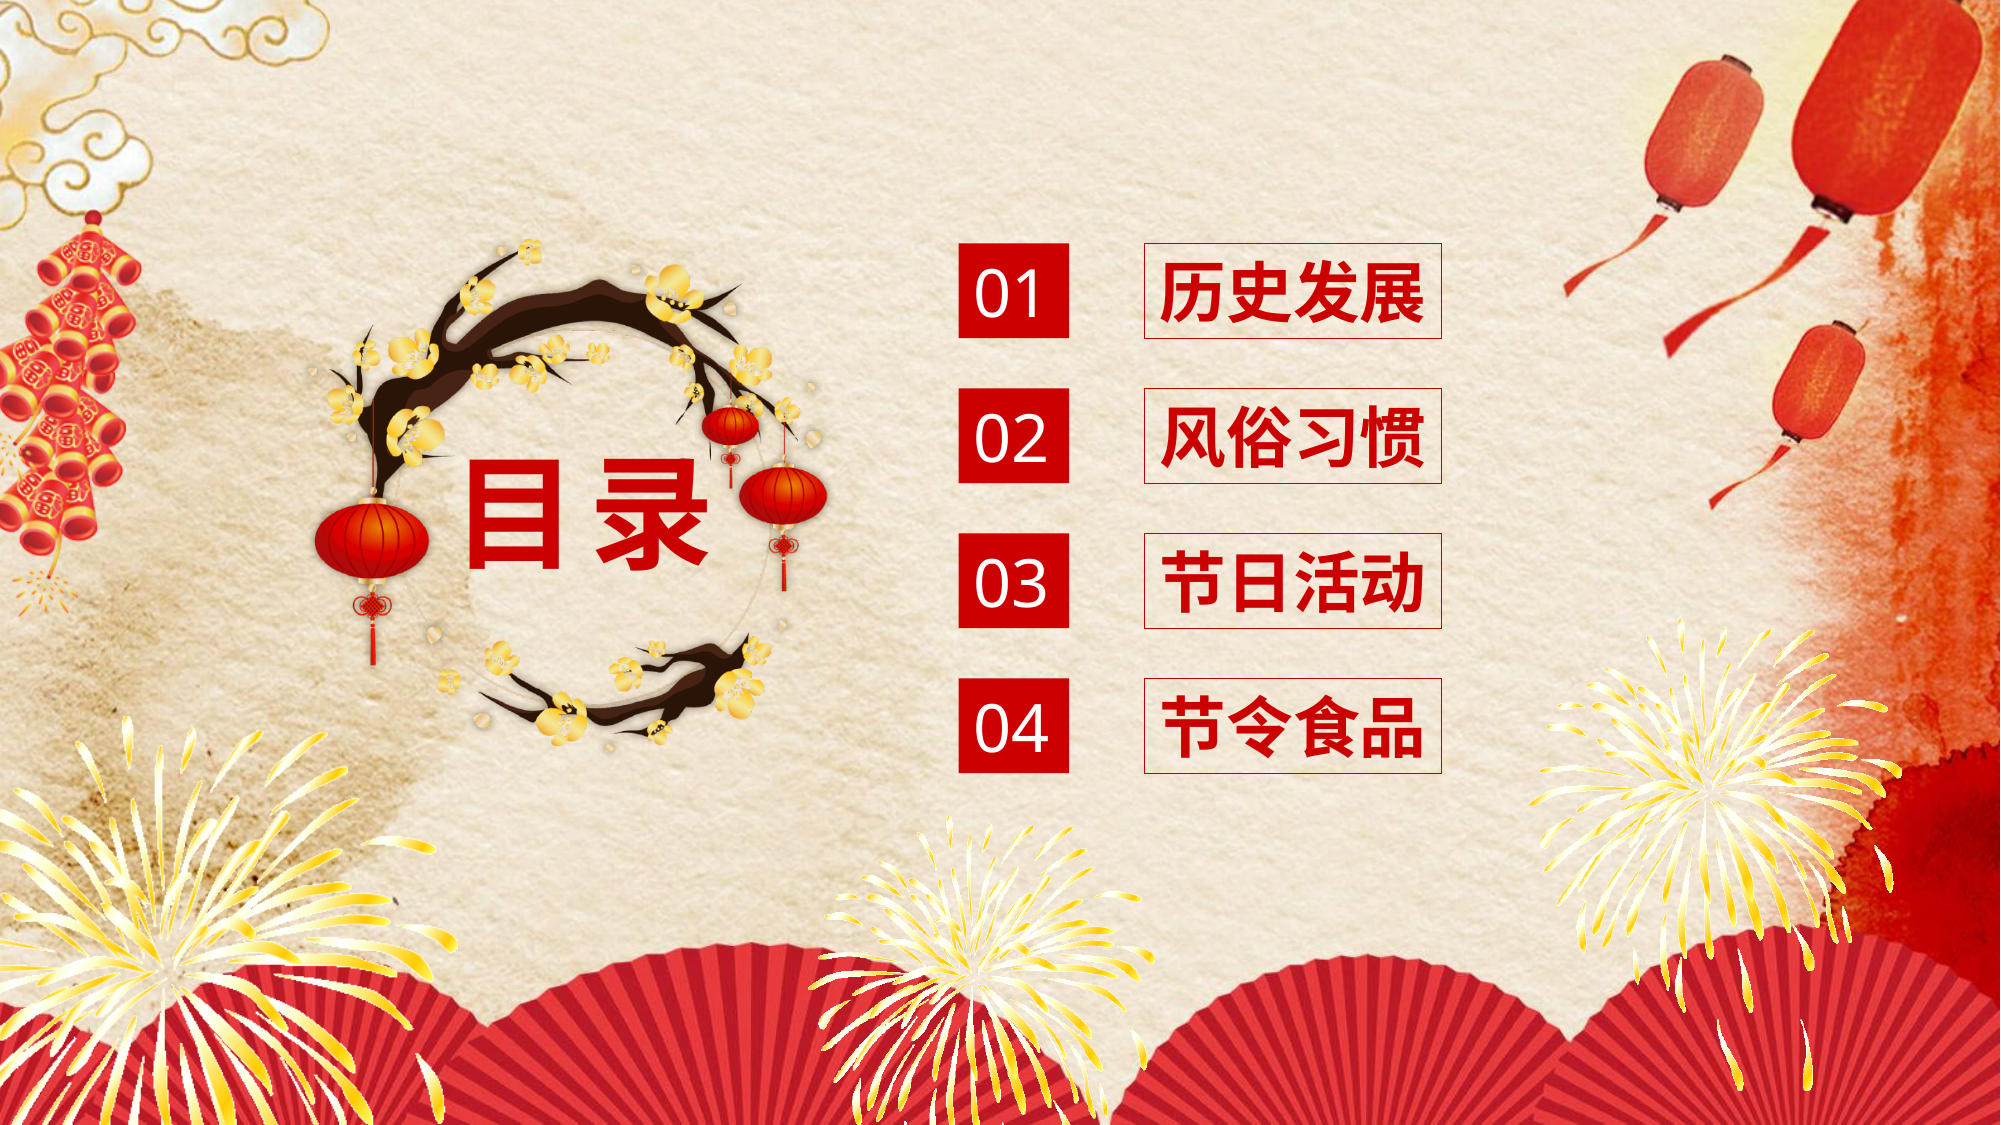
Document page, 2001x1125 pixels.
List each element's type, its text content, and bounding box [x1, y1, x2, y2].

text_box 节日活动 [1144, 533, 1442, 629]
text_box 节令食品 [1144, 678, 1442, 774]
picture [0, 0, 2000, 1125]
text_box 01 [958, 243, 1070, 339]
text_box 风俗习惯 [1144, 388, 1442, 484]
text_box 04 [958, 678, 1070, 774]
text_box 02 [958, 388, 1070, 484]
text_box 历史发展 [1144, 243, 1442, 339]
text_box 03 [958, 533, 1070, 629]
